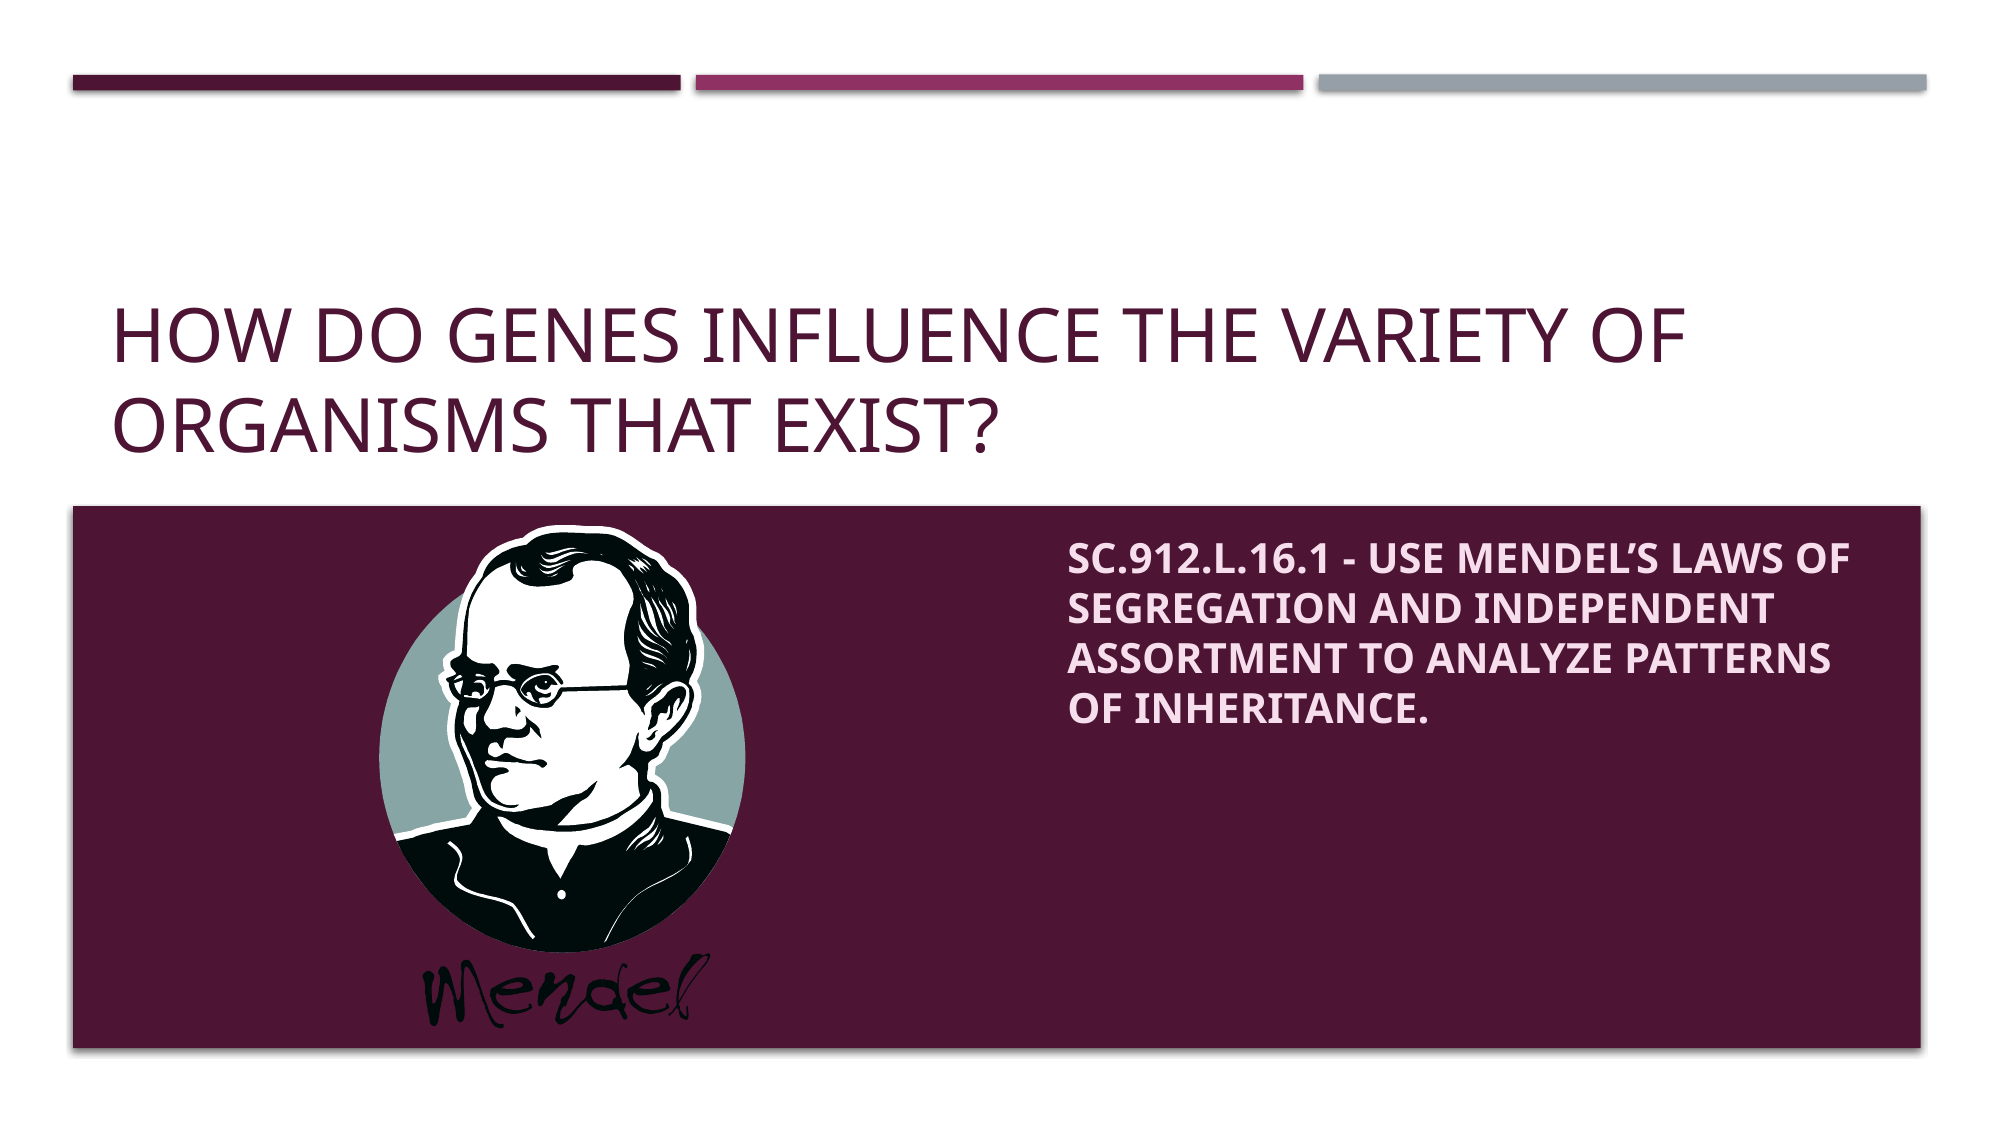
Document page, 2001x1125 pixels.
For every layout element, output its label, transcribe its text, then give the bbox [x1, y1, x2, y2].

title How do genes influence the variety of organisms that exist? [95, 115, 1899, 476]
picture [378, 523, 746, 1030]
subtitle SC.912.L.16.1 - Use Mendel’s laws of segregation and independent assortment to analyze patterns of inheritance. [1052, 523, 1899, 1023]
